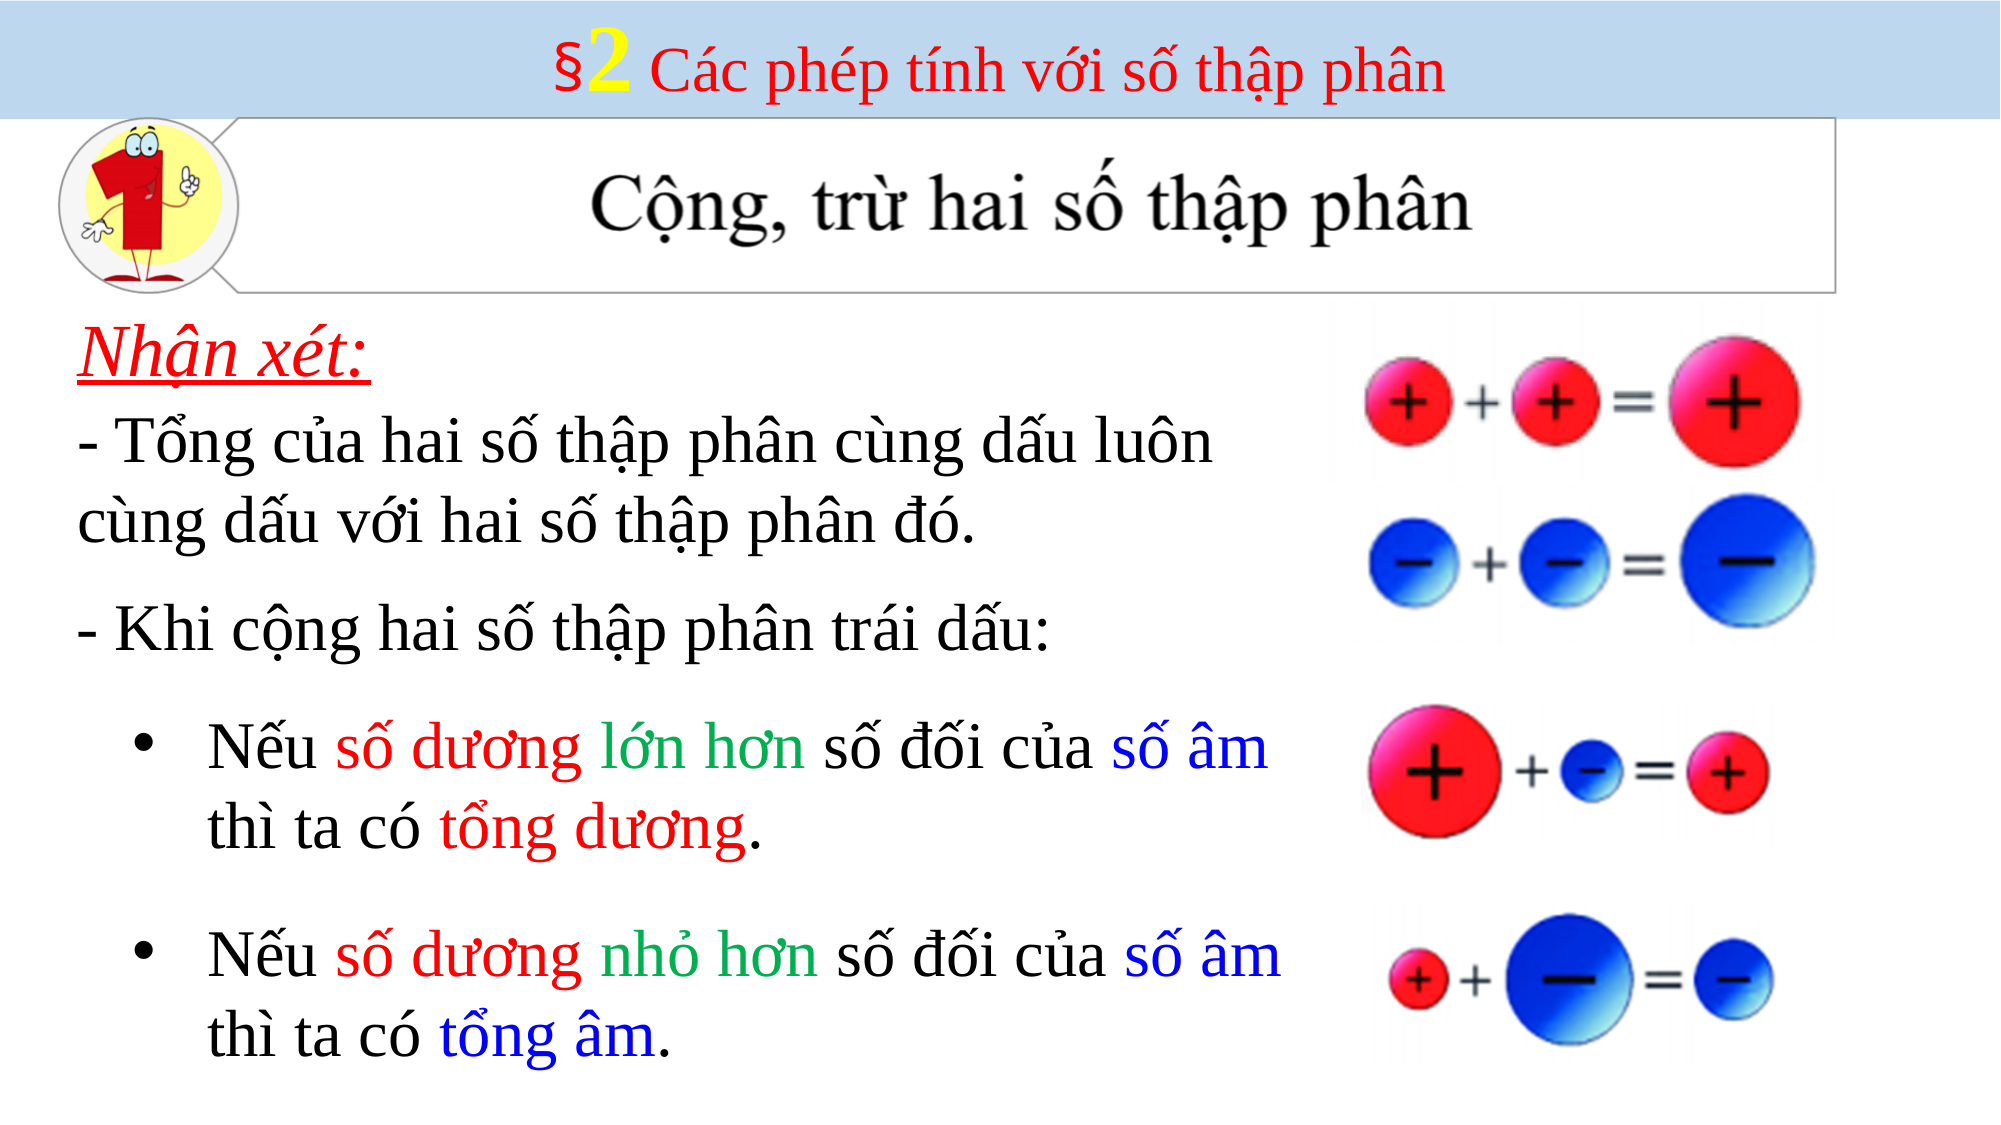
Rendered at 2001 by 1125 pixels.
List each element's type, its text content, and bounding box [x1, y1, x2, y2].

picture [58, 117, 1837, 298]
picture [1322, 300, 1837, 482]
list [1338, 484, 1837, 645]
picture [1361, 701, 1786, 845]
text_box - Khi cộng hai số thập phân trái dấu: [61, 576, 1069, 672]
text_box - Tổng của hai số thập phân cùng dấu luôn cùng dấu với hai số thập phân đó. [62, 387, 1293, 563]
text_box Nếu số dương lớn hơn số đối của số âm thì ta có tổng dương. [117, 694, 1323, 869]
picture [1361, 902, 1798, 1066]
text_box Nếu số dương nhỏ hơn số đối của số âm thì ta có tổng âm. [117, 902, 1323, 1077]
title Nhận xét: [62, 298, 406, 387]
